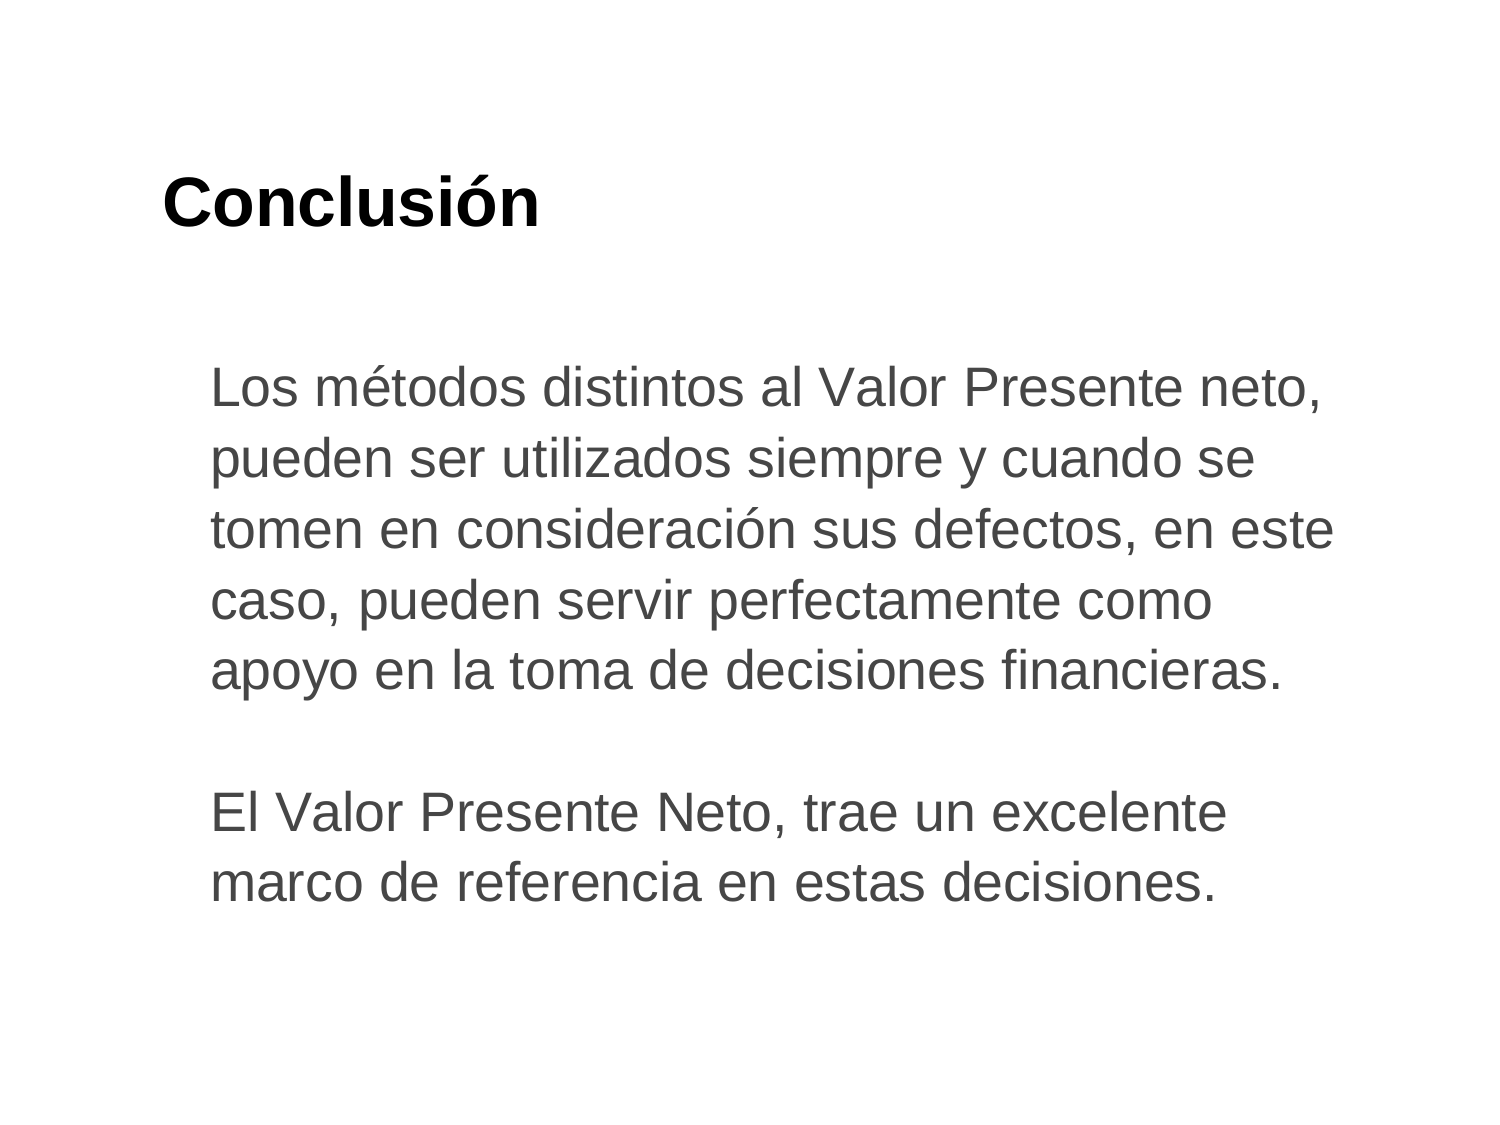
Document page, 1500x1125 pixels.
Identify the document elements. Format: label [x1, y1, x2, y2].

text_box [162, 162, 1338, 914]
